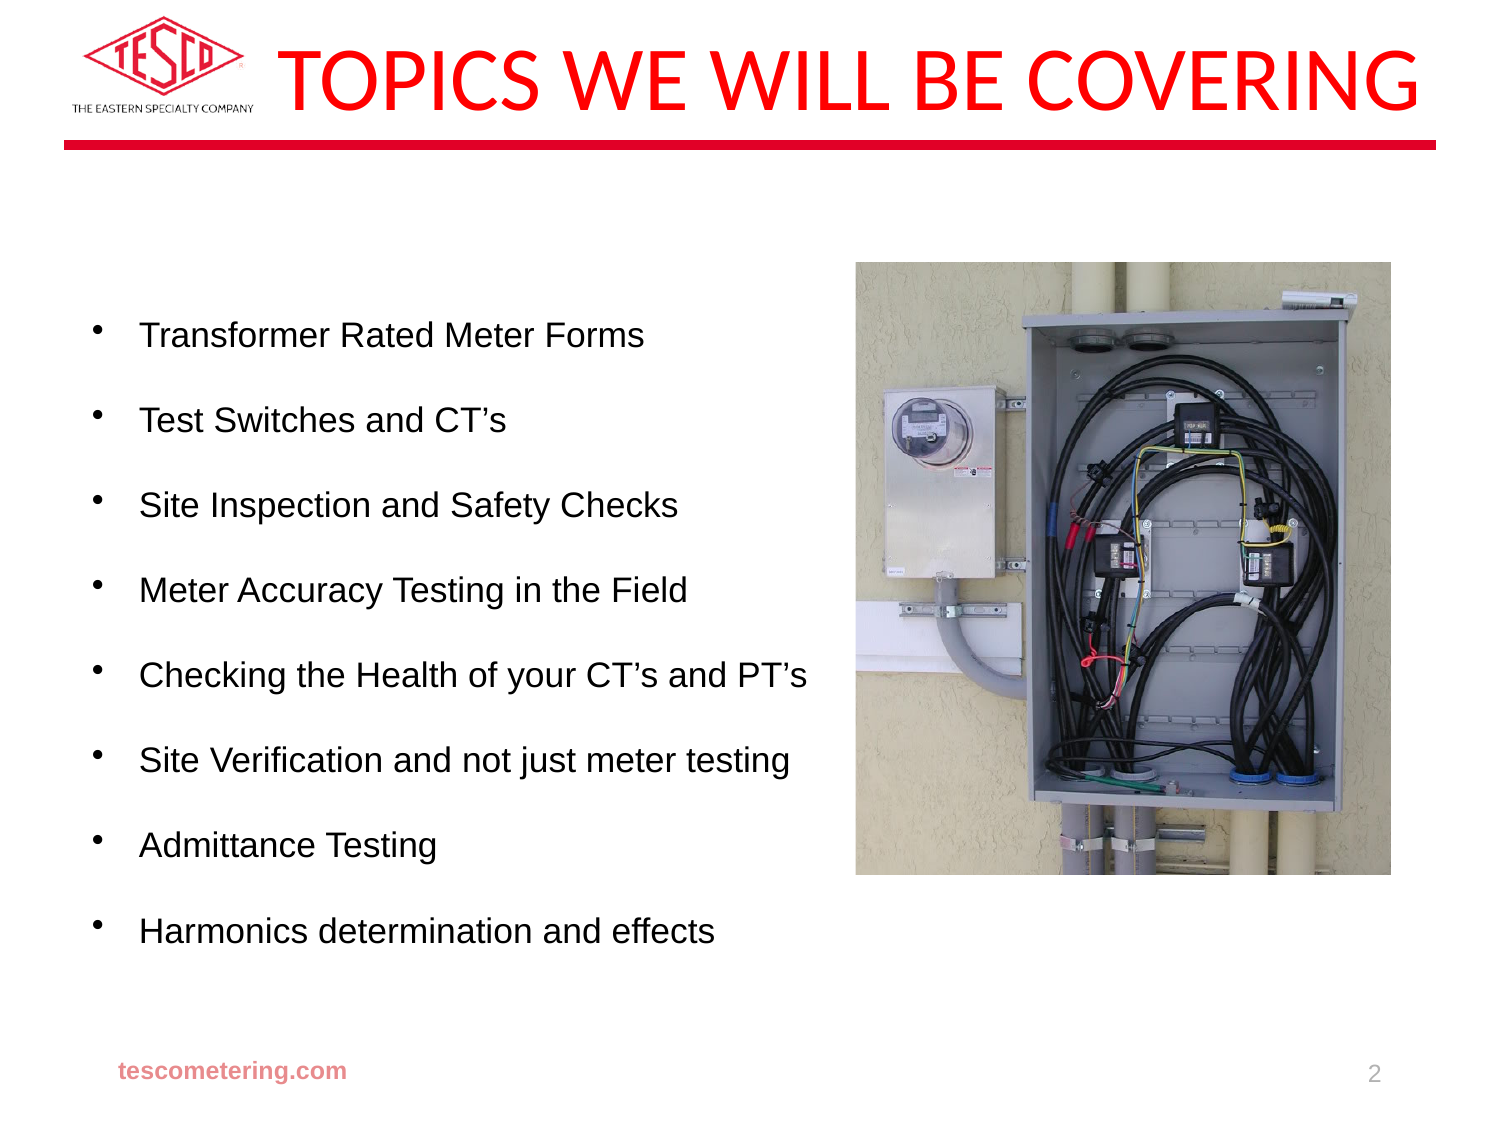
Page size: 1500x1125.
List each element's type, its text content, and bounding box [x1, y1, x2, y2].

picture [855, 262, 1391, 875]
picture [72, 9, 256, 121]
text_box Transformer Rated Meter Forms Test Switches and CT’s Site Inspection and Safety Checks Meter Accuracy Testing in the Field Checking the Health of your CT’s and PT’s Site Verification and not just meter testing Admittance Testing Harmonics determination and effects [77, 262, 827, 958]
footer tescometering.com [103, 1039, 610, 1100]
title Topics we will be covering [255, 24, 1438, 137]
slide_number 2 [1059, 1042, 1397, 1103]
